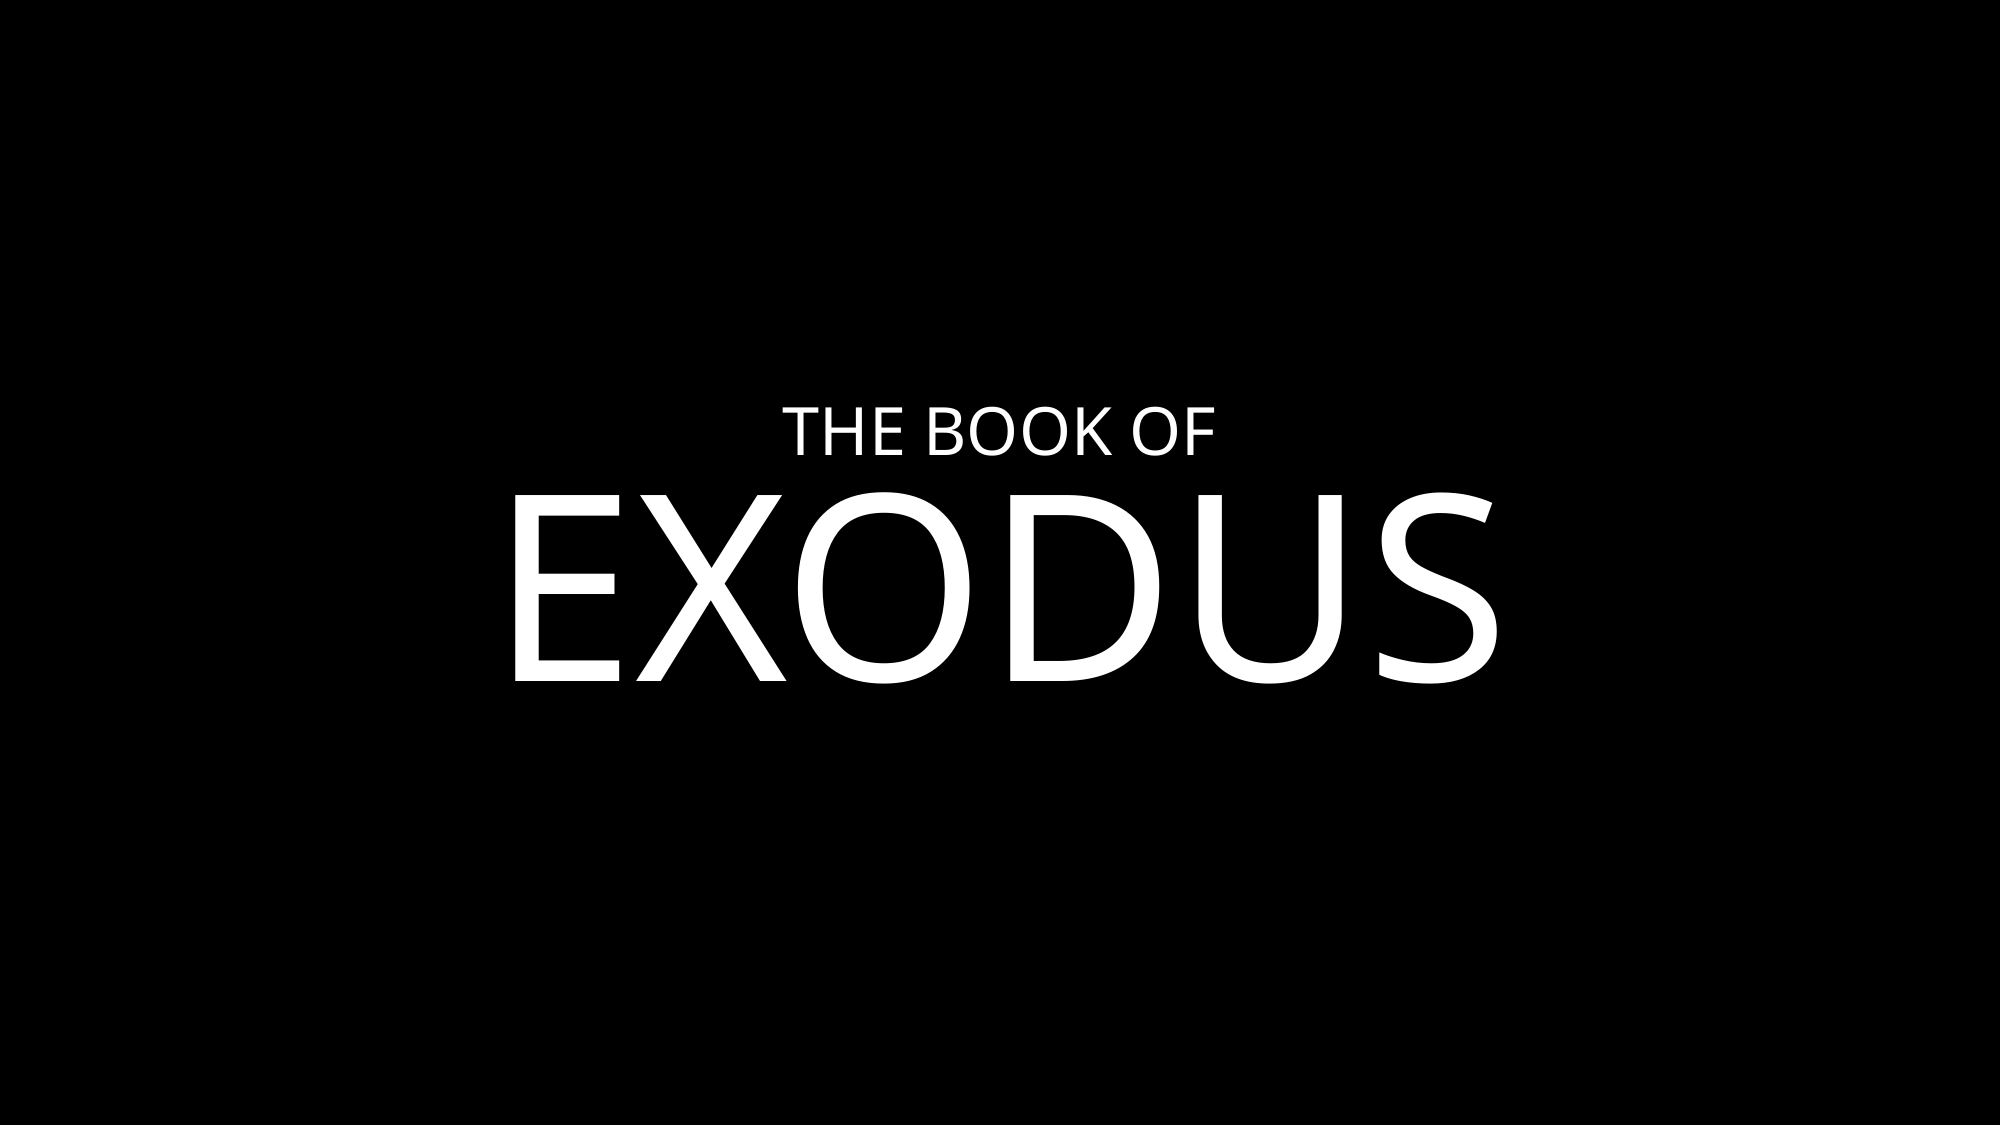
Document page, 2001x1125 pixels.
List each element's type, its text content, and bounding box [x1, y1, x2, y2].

text_box THE BOOK OF [477, 381, 1523, 477]
title EXODUS [205, 381, 1794, 774]
